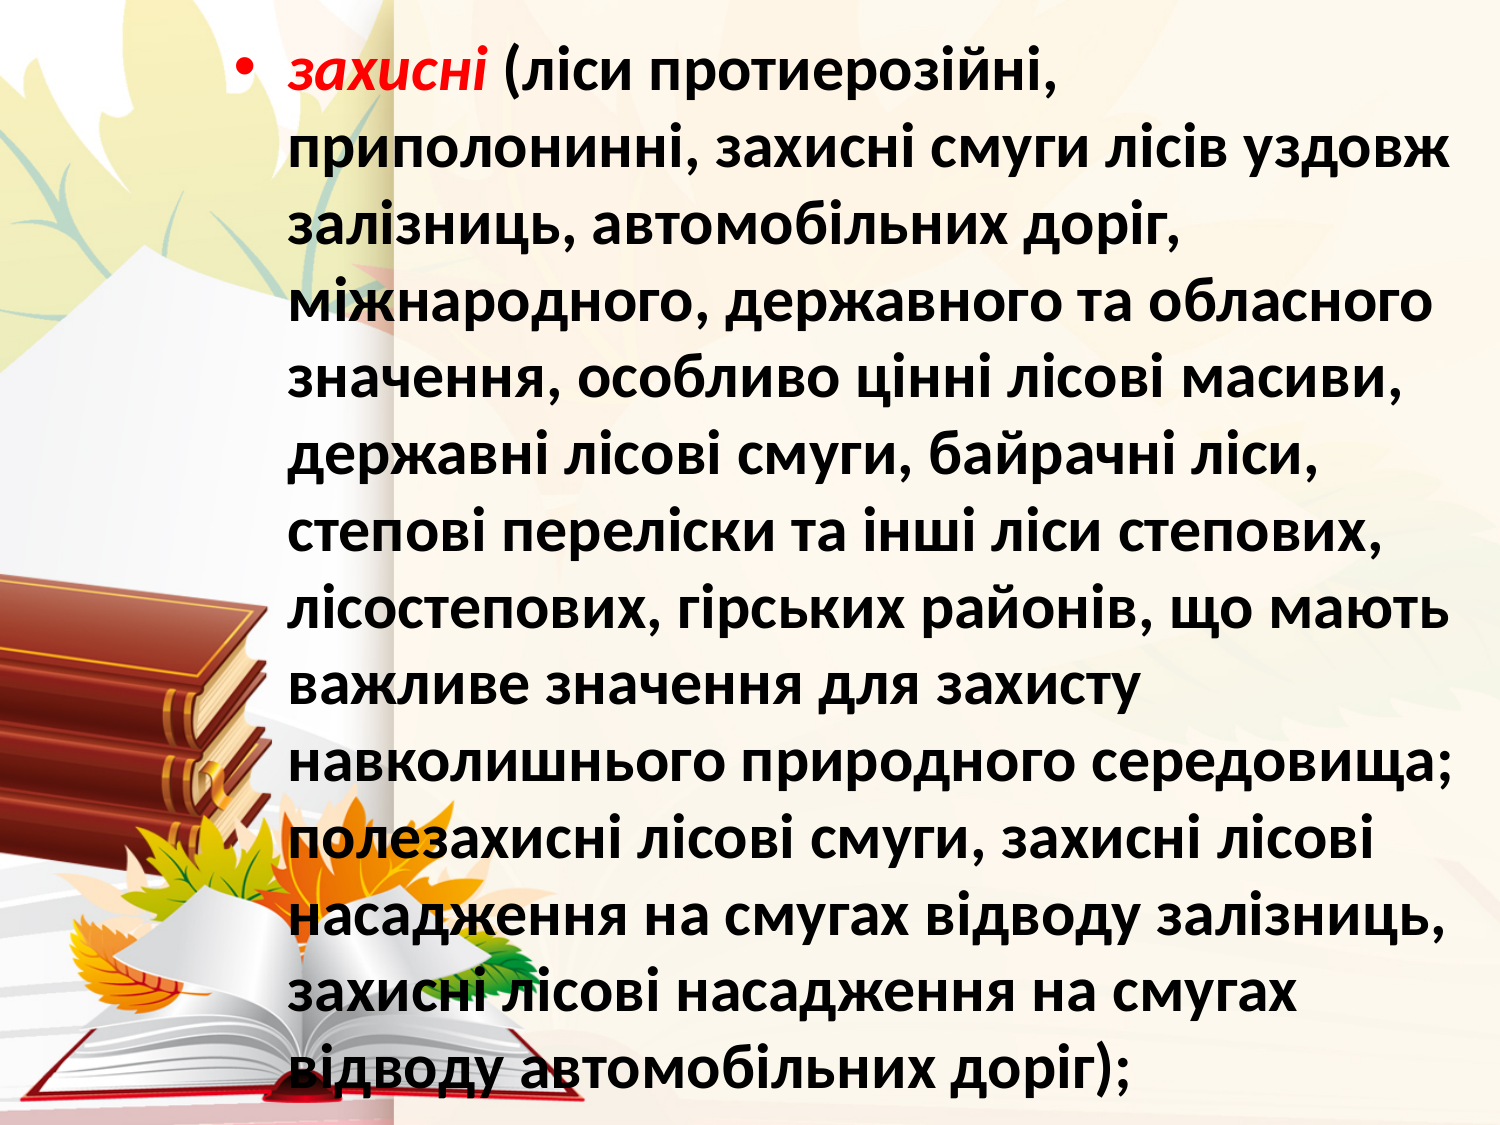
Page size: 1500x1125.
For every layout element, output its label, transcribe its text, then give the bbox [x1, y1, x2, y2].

picture [0, 0, 1500, 1125]
list захисні (ліси протиерозійні, приполонинні, захисні смуги лісів уздовж залізниць, автомобільних доріг, міжнародного, державного та обласного значення, особливо цінні лісові масиви, державні лісові смуги, байрачні ліси, степові переліски та інші ліси степових, лісостепових, гірських районів, що мають важливе значення для захисту навколишнього природного середовища; полезахисні лісові смуги, захисні лісові насадження на смугах відводу залізниць, захисні лісові насадження на смугах відводу автомобільних доріг); [218, 19, 1500, 1125]
